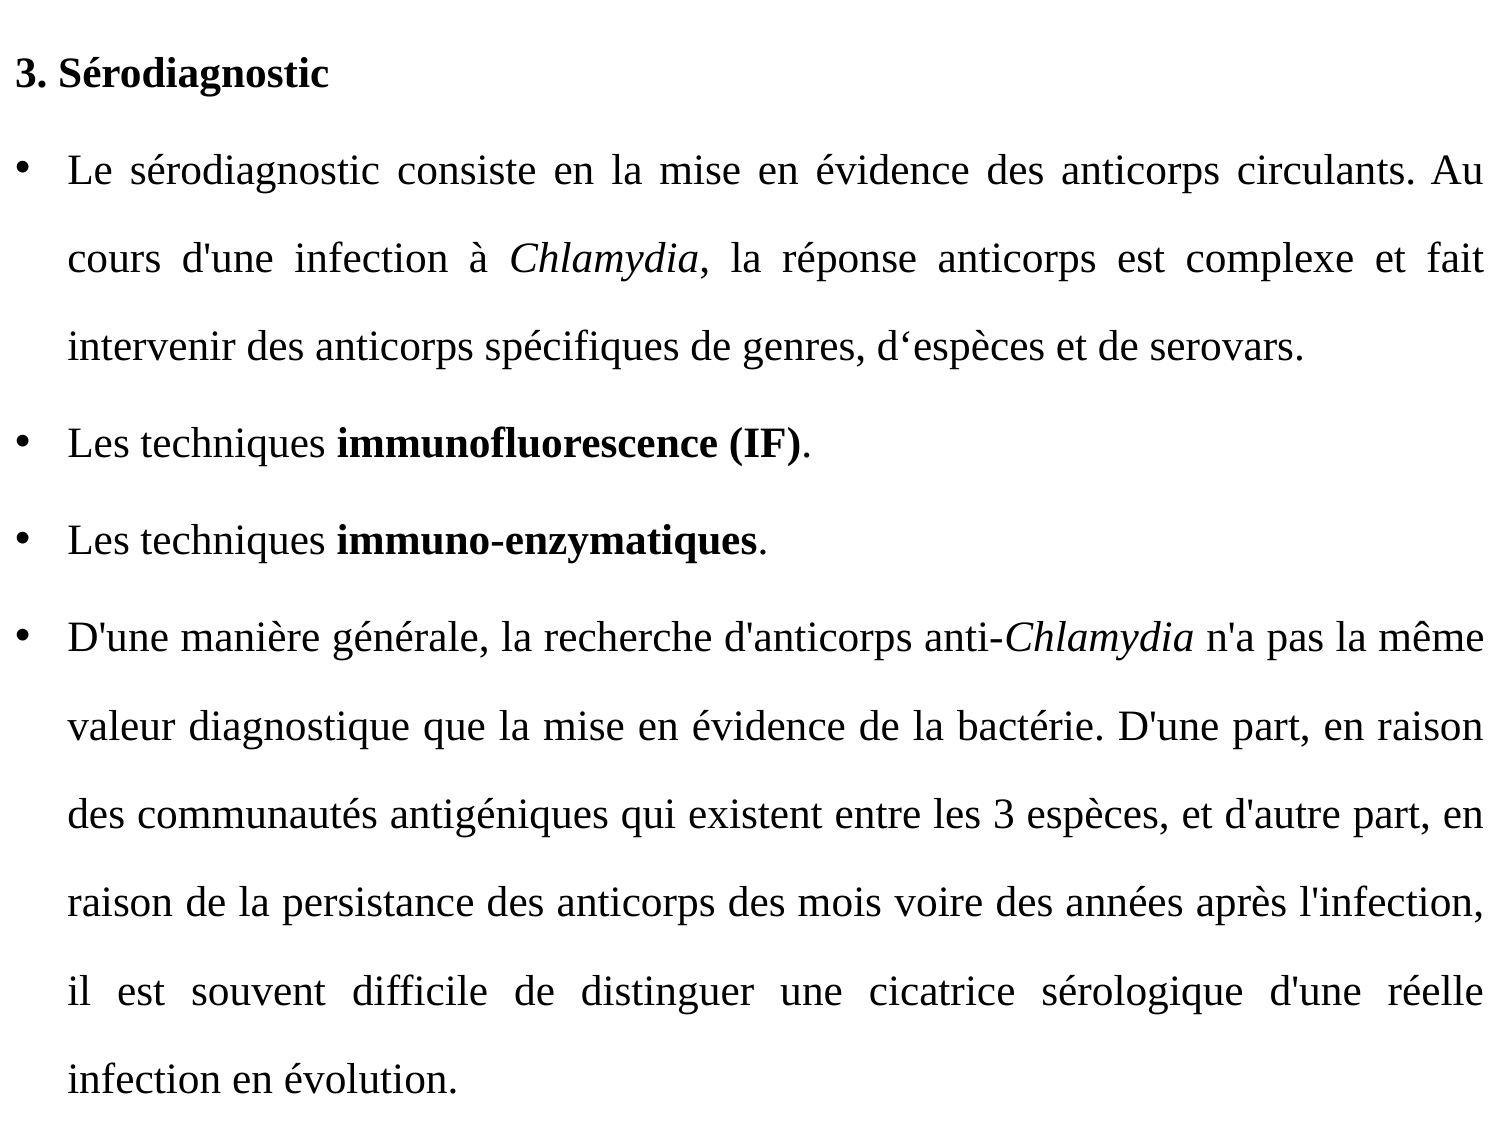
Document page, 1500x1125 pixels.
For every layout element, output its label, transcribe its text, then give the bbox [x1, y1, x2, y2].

list 3. Sérodiagnostic Le sérodiagnostic consiste en la mise en évidence des anticorps circulants. Au cours d'une infection à Chlamydia, la réponse anticorps est complexe et fait intervenir des anticorps spécifiques de genres, d‘espèces et de serovars. Les techniques immunofluorescence (IF). Les techniques immuno-enzymatiques. D'une manière générale, la recherche d'anticorps anti-Chlamydia n'a pas la même valeur diagnostique que la mise en évidence de la bactérie. D'une part, en raison des communautés antigéniques qui existent entre les 3 espèces, et d'autre part, en raison de la persistance des anticorps des mois voire des années après l'infection, il est souvent difficile de distinguer une cicatrice sérologique d'une réelle infection en évolution. [0, 0, 1500, 1125]
